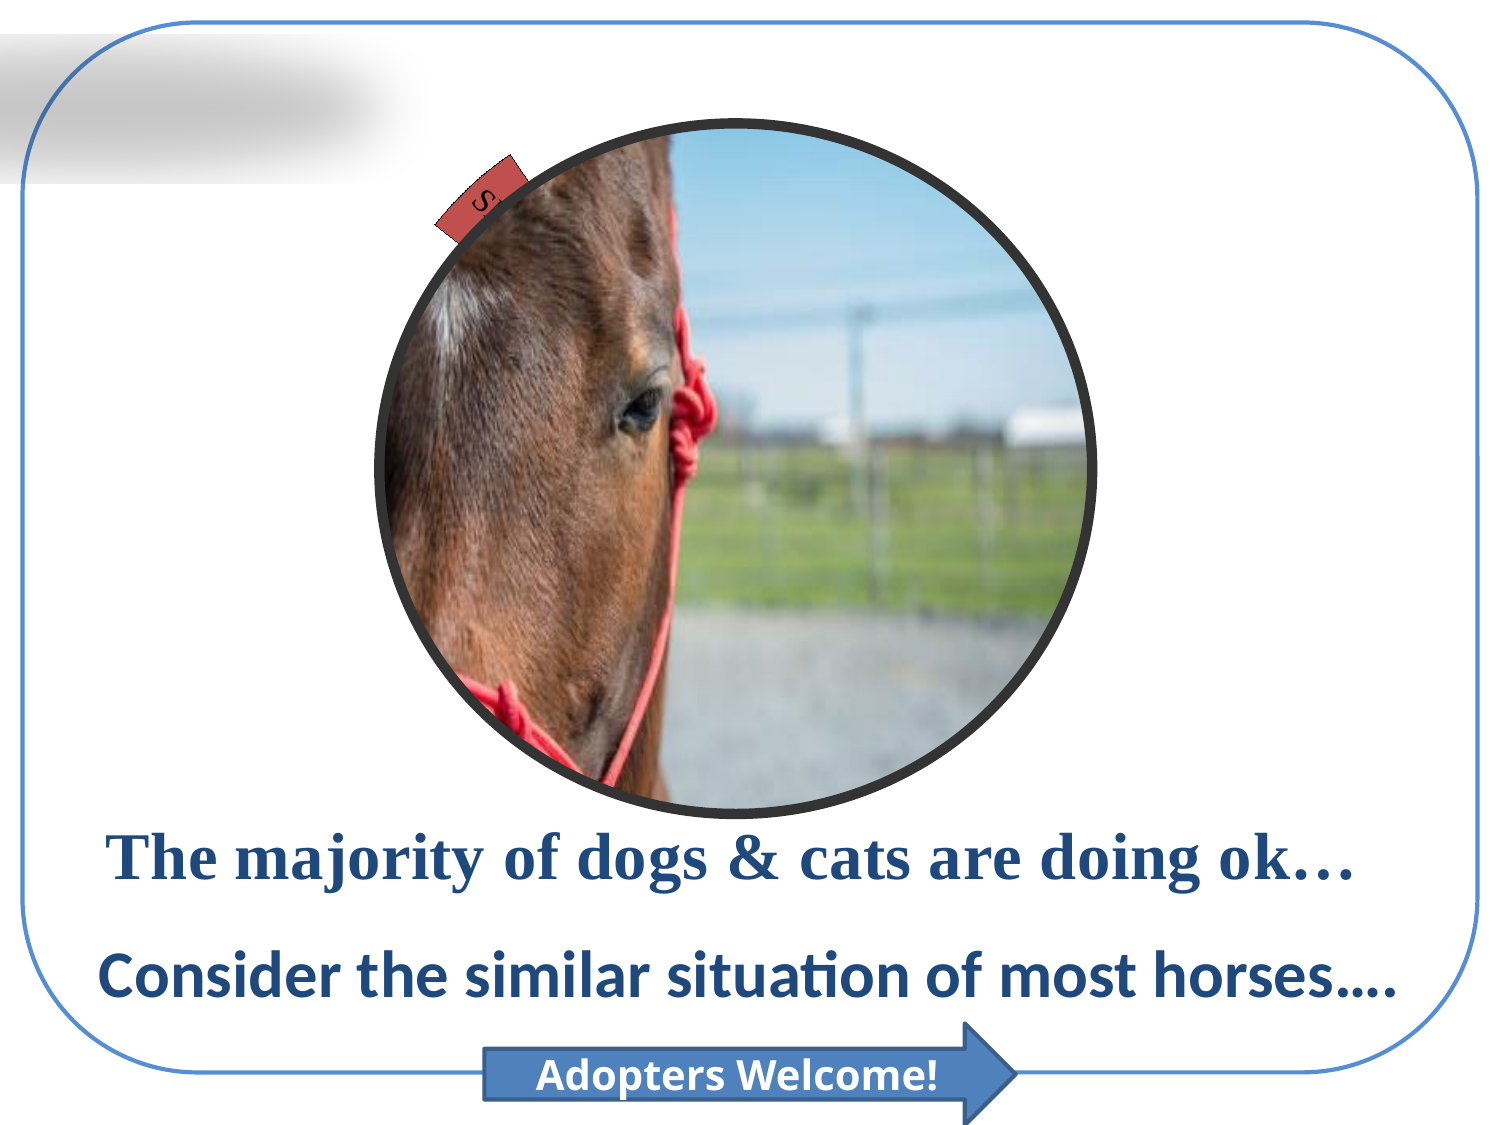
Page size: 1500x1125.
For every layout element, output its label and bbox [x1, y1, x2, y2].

text_box [78, 123, 1422, 1020]
chart [58, 73, 1441, 924]
